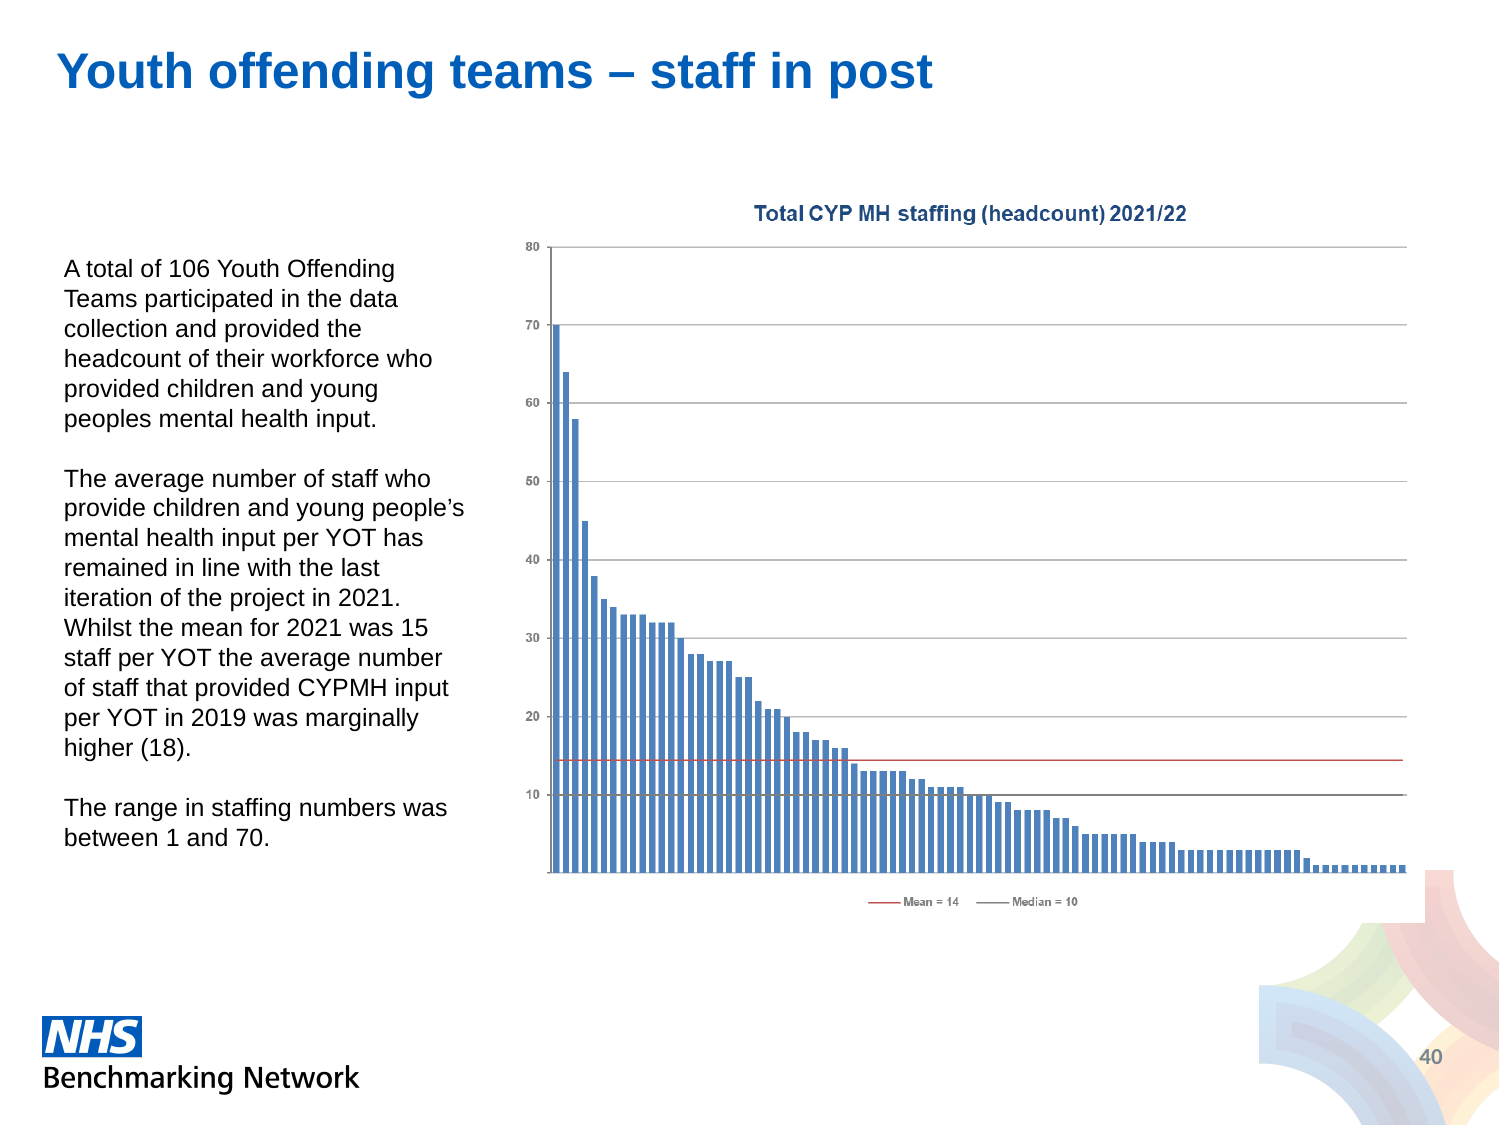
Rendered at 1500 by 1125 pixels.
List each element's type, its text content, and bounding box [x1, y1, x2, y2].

slide_number 40 [1191, 1025, 1458, 1086]
picture [514, 189, 1425, 923]
picture [42, 1016, 360, 1095]
text_box A total of 106 Youth Offending Teams participated in the data collection and provided the headcount of their workforce who provided children and young peoples mental health input. The average number of staff who provide children and young people’s mental health input per YOT has remained in line with the last iteration of the project in 2021. Whilst the mean for 2021 was 15 staff per YOT the average number of staff that provided CYPMH input per YOT in 2019 was marginally higher (18). The range in staffing numbers was between 1 and 70. [49, 245, 483, 859]
title Youth offending teams – staff in post [41, 0, 1459, 145]
